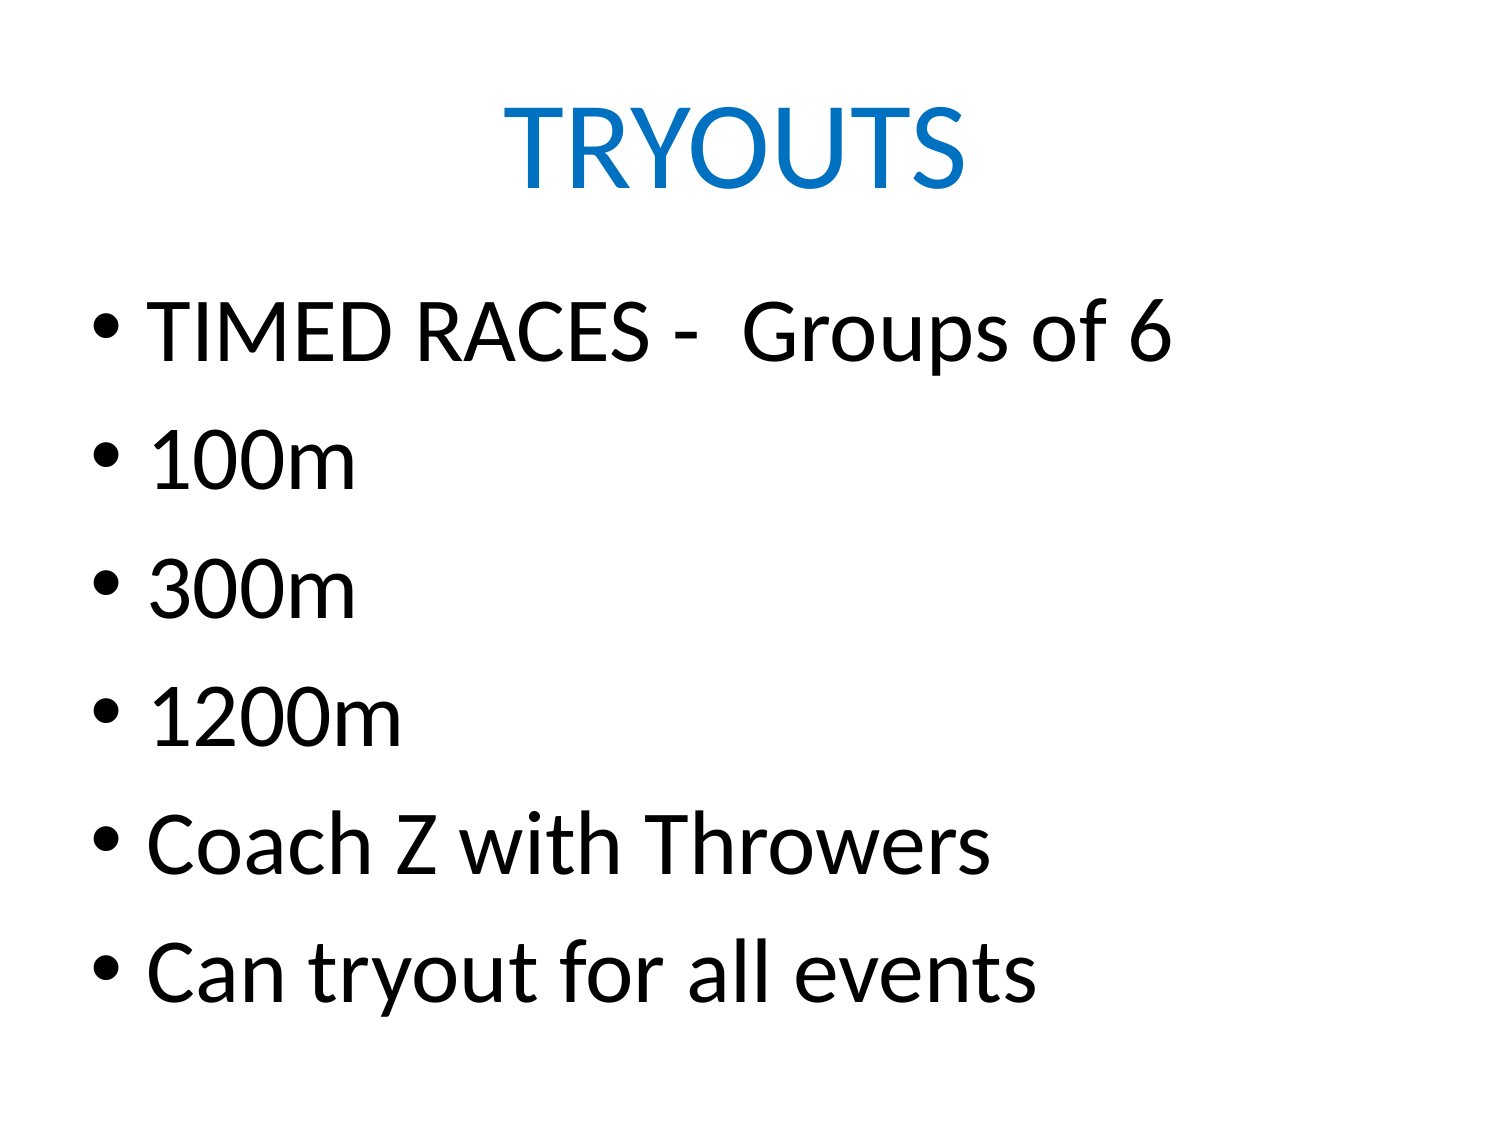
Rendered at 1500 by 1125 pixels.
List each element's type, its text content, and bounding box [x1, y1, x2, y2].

list TIMED RACES - Groups of 6 100m 300m 1200m Coach Z with Throwers Can tryout for all events [75, 262, 1486, 1005]
title TRYOUTS [75, 45, 1425, 233]
